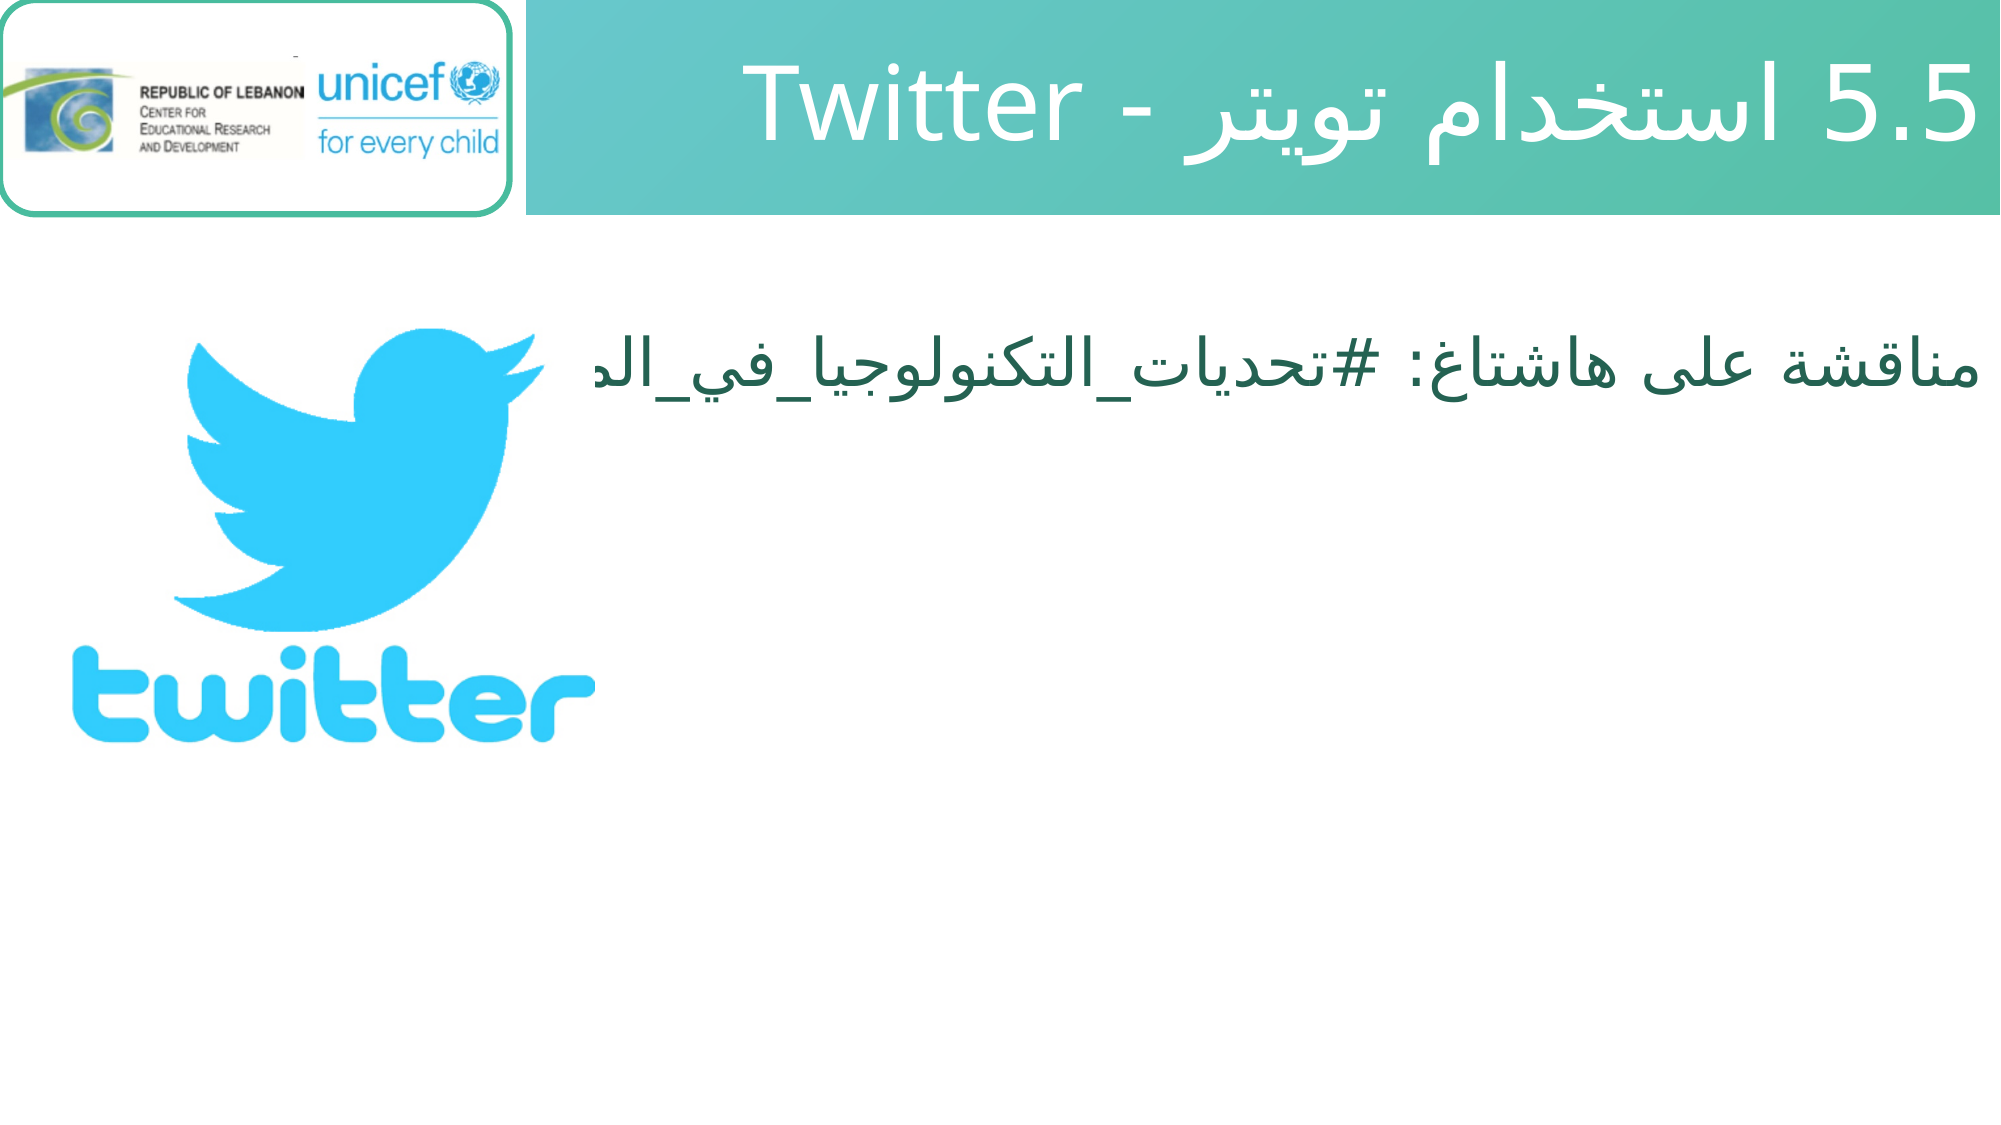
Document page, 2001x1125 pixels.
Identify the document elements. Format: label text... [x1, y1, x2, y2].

title 5.5 استخدام تويتر - Twitter [526, 0, 2000, 205]
picture [70, 275, 595, 800]
list مناقشة على هاشتاغ: #تحديات_التكنولوجيا_في_المدرسة_الرسمية [0, 205, 2000, 1016]
picture [4, 49, 506, 170]
